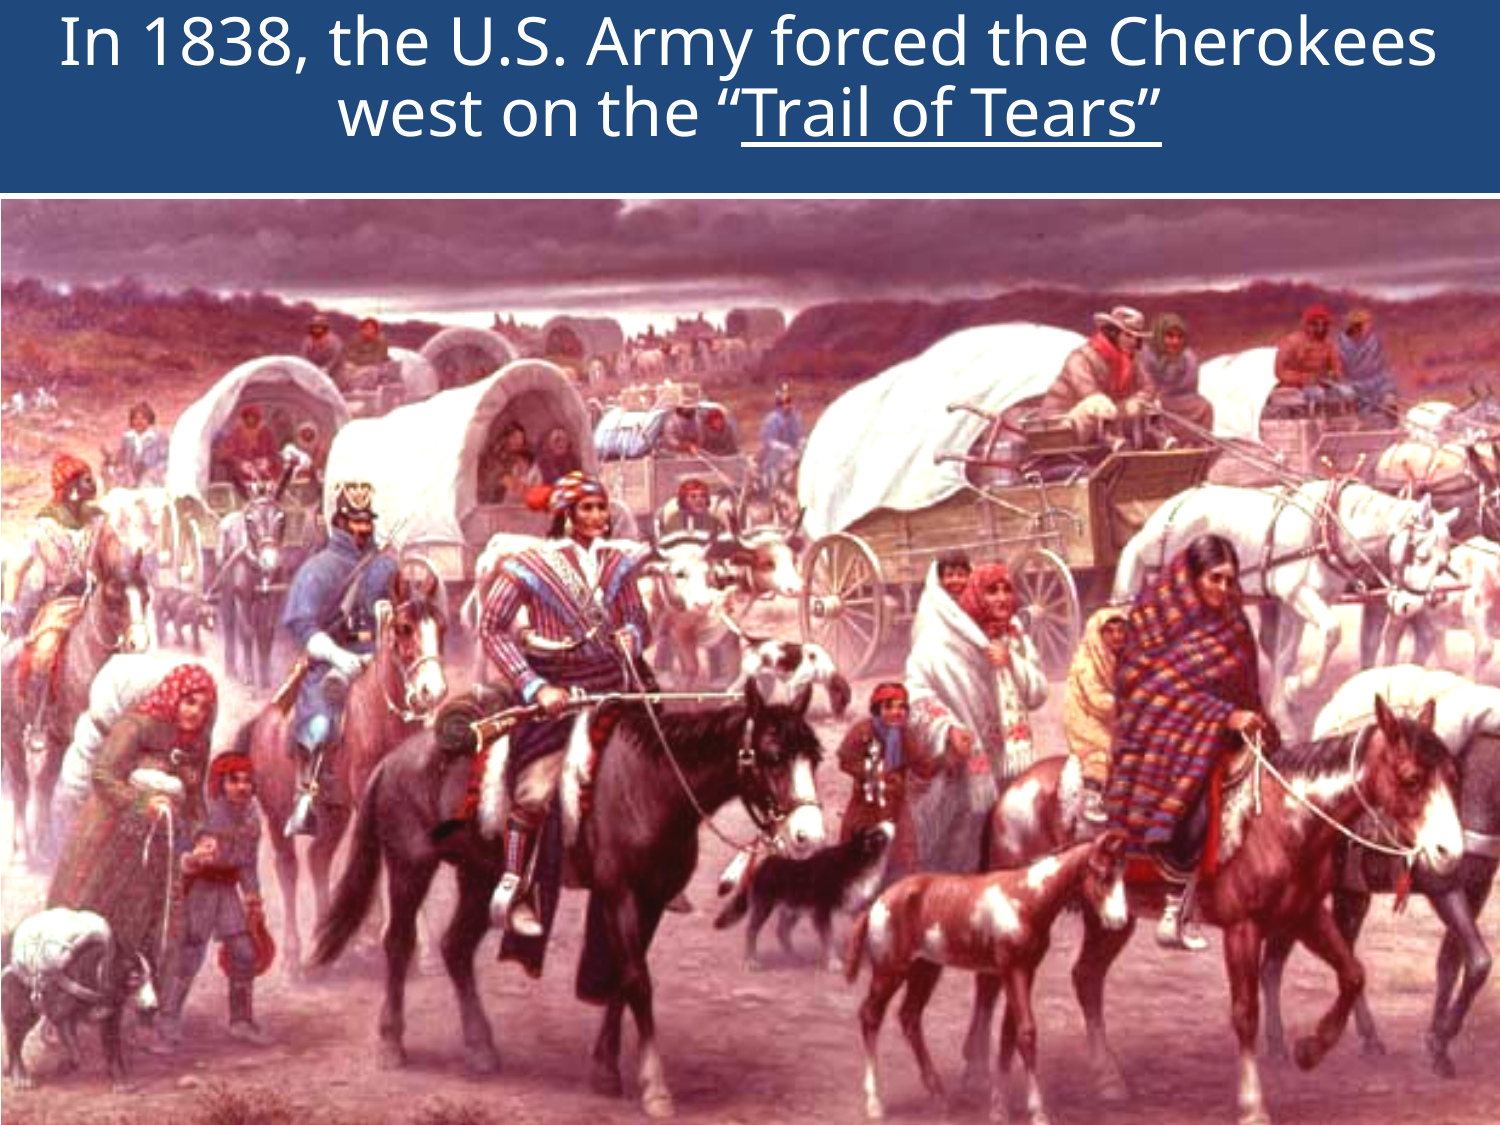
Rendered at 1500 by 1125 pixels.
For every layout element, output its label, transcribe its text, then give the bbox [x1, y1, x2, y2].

picture [0, 198, 1500, 1125]
list In 1838, the U.S. Army forced the Cherokees west on the “Trail of Tears” [0, 0, 1500, 193]
